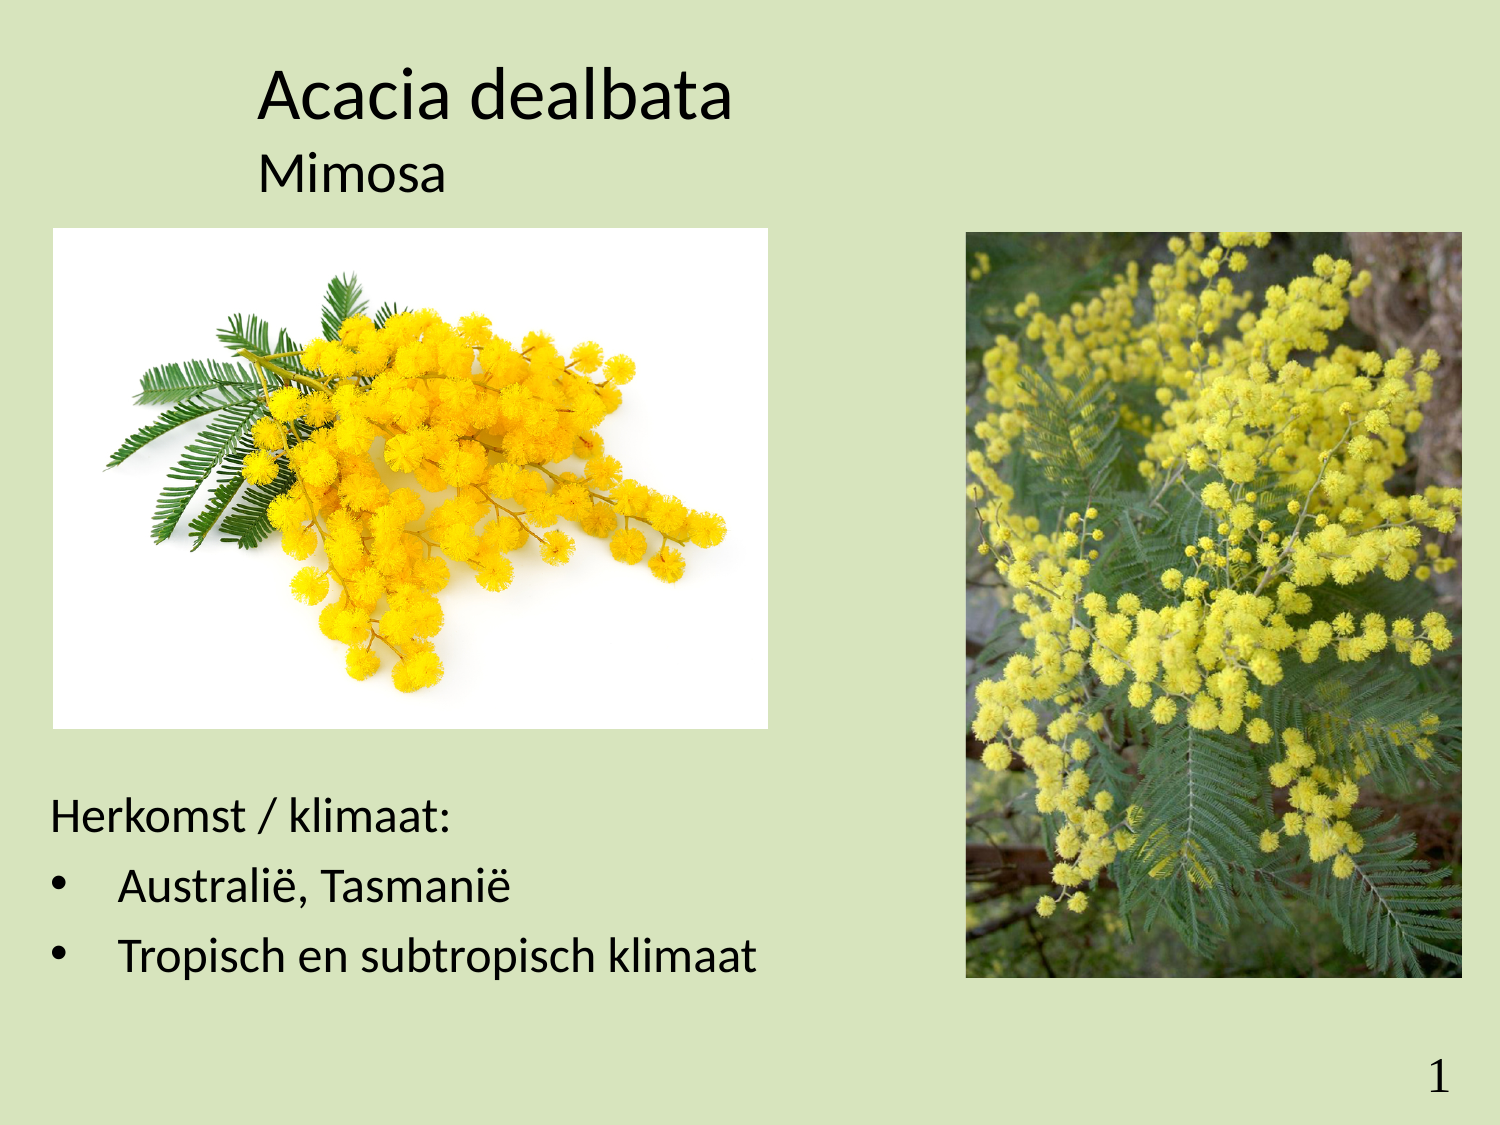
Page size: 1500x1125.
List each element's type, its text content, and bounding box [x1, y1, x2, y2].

picture [52, 228, 768, 729]
picture [840, 232, 1500, 978]
title Acacia dealbata Mimosa [241, 18, 1390, 230]
text_box Herkomst / klimaat: Australië, Tasmanië Tropisch en subtropisch klimaat [35, 775, 951, 1111]
text_box 1 [1411, 1034, 1500, 1110]
